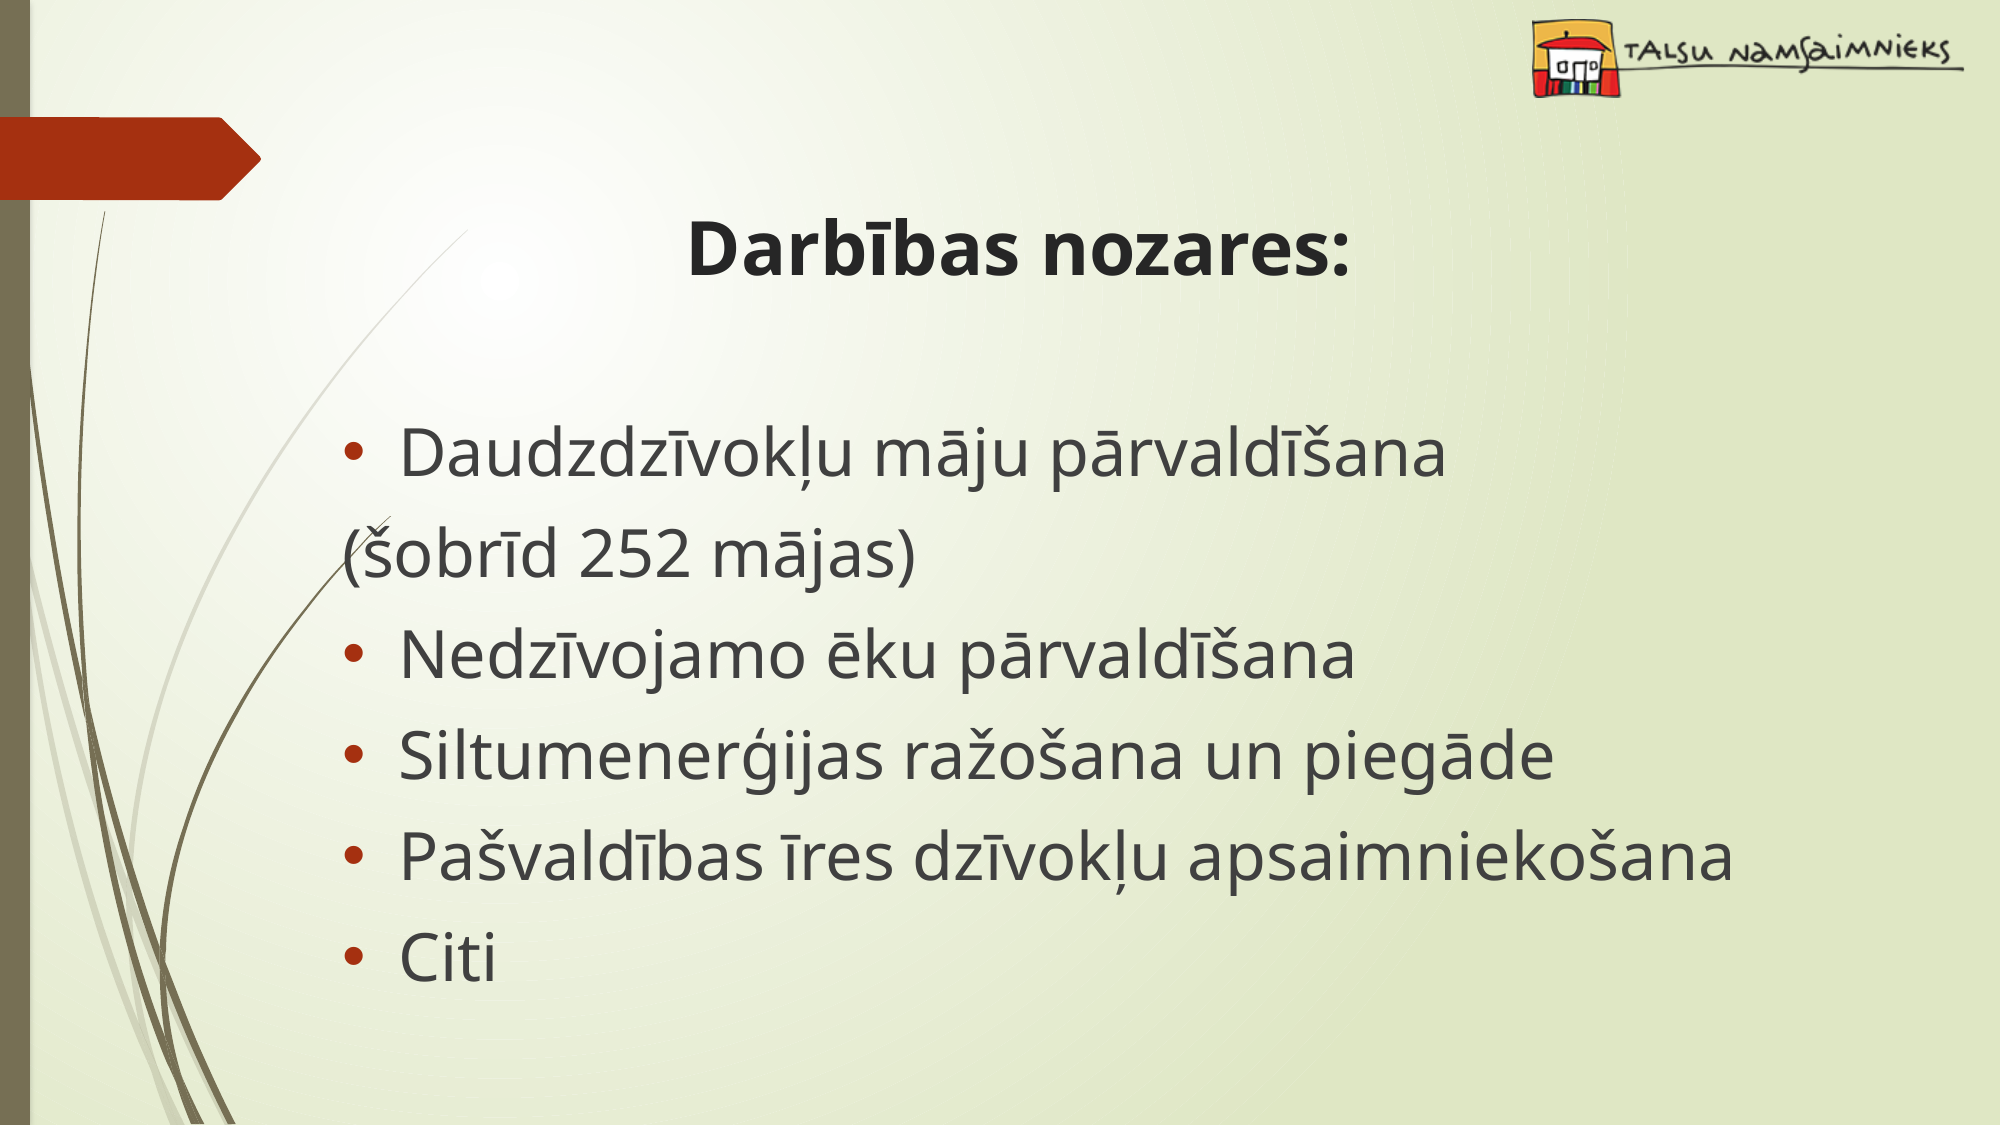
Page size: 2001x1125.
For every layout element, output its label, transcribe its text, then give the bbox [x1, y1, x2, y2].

list Daudzdzīvokļu māju pārvaldīšana (šobrīd 252 mājas) Nedzīvojamo ēku pārvaldīšana Siltumenerģijas ražošana un piegāde Pašvaldības īres dzīvokļu apsaimniekošana Citi [327, 402, 1878, 1023]
picture [1532, 19, 1965, 98]
title Darbības nozares: [161, 192, 1877, 403]
